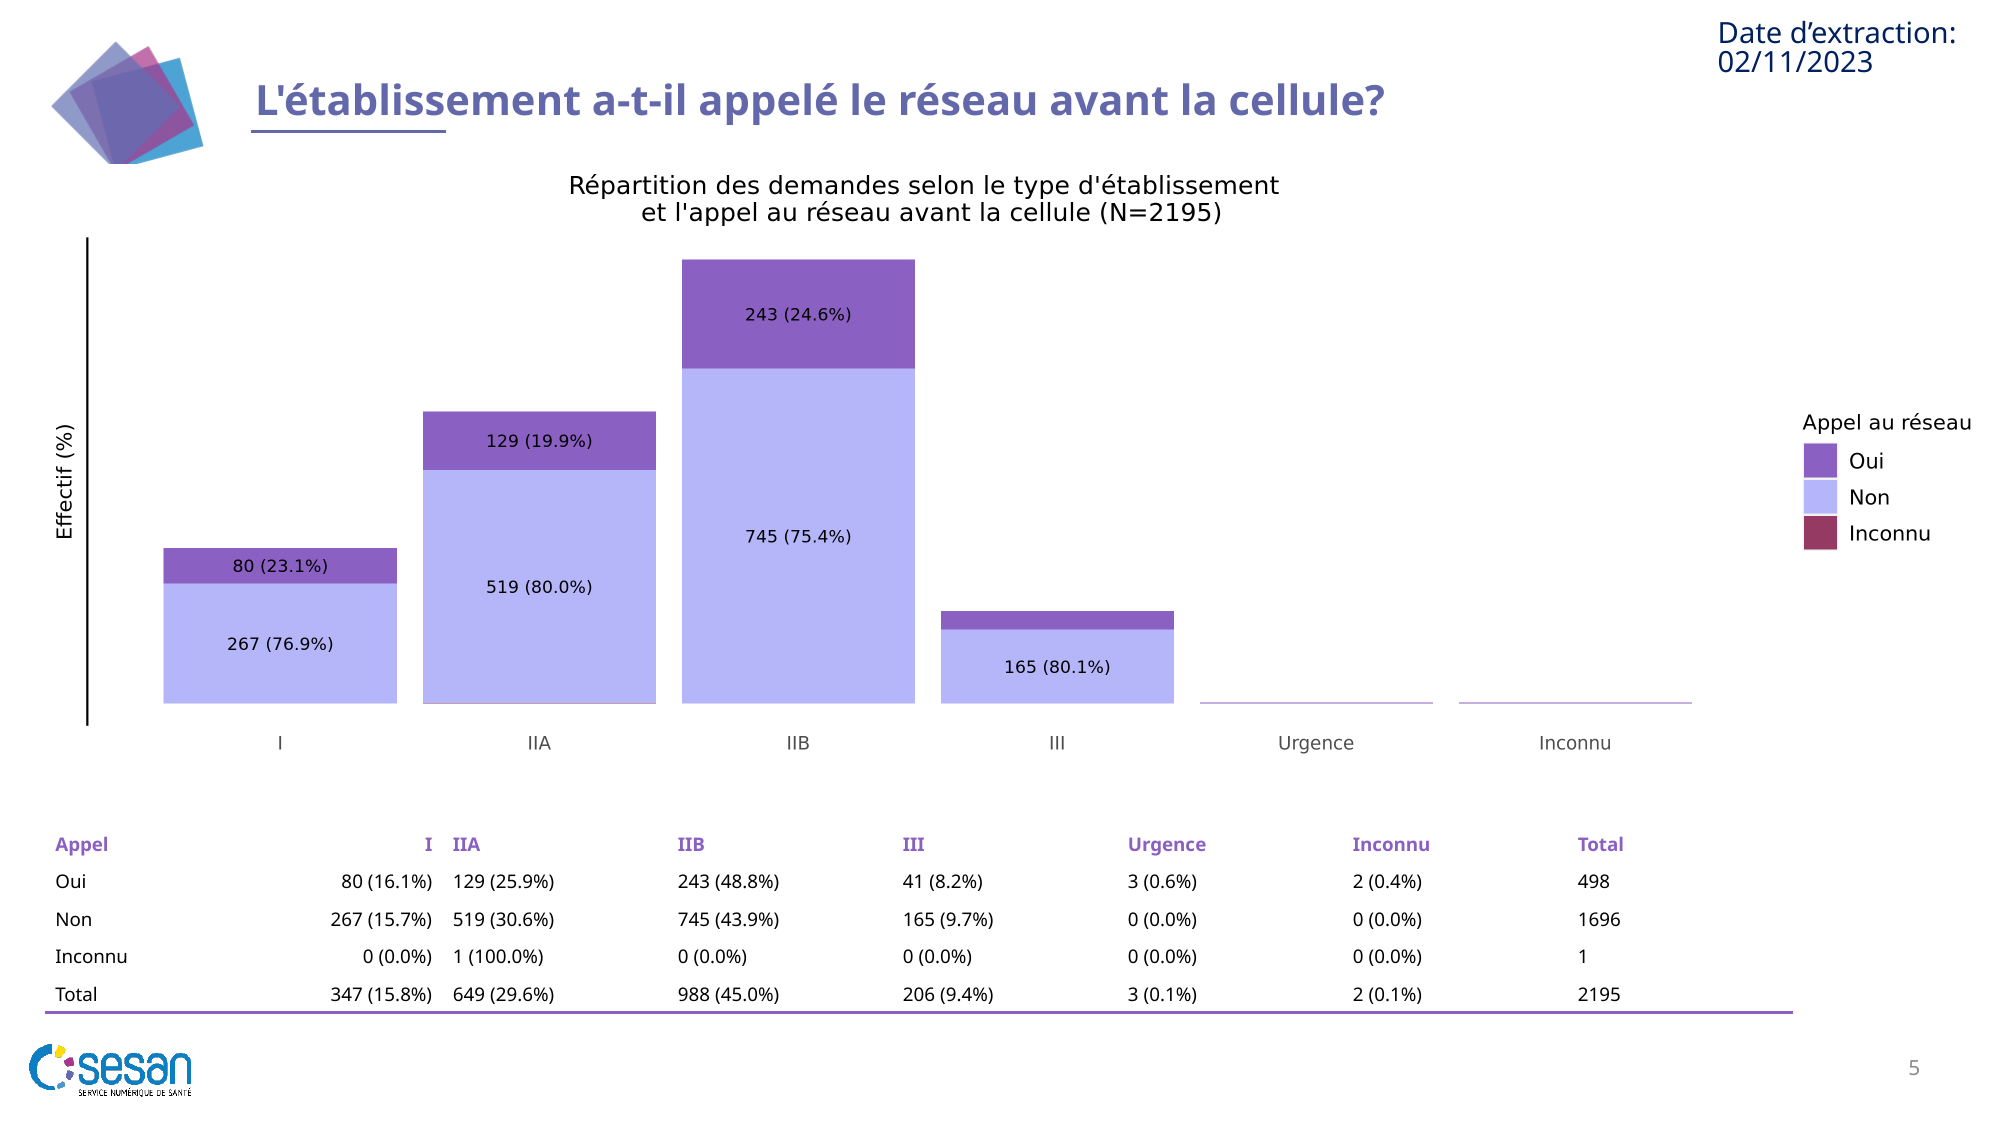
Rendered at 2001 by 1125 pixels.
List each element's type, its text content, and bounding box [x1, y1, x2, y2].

table_cell 988 (45.0%) [668, 975, 893, 1011]
table_cell 1696 [1568, 900, 1793, 938]
table_header Appel [45, 825, 270, 863]
table_cell 3 (0.6%) [1118, 863, 1343, 900]
table_cell 0 (0.0%) [270, 938, 443, 975]
table_cell 1 [1568, 938, 1793, 975]
table_cell 165 (9.7%) [893, 900, 1118, 938]
table_cell 1 (100.0%) [443, 938, 668, 975]
table_cell 0 (0.0%) [893, 938, 1118, 975]
table_header Inconnu [1343, 825, 1568, 863]
table_cell 0 (0.0%) [1118, 900, 1343, 938]
table_cell Non [45, 900, 270, 938]
table_header Urgence [1118, 825, 1343, 863]
table_header III [893, 825, 1118, 863]
title L'établissement a-t-il appelé le réseau avant la cellule? [240, 80, 1696, 132]
table_header IIB [668, 825, 893, 863]
table_cell 129 (25.9%) [443, 863, 668, 900]
table_cell 2 (0.4%) [1343, 863, 1568, 900]
table_cell 0 (0.0%) [1343, 900, 1568, 938]
table_cell 80 (16.1%) [270, 863, 443, 900]
list 02/11/2023 [1703, 39, 1935, 99]
table_cell 267 (15.7%) [270, 900, 443, 938]
table_cell 649 (29.6%) [443, 975, 668, 1011]
picture [29, 1044, 191, 1097]
table_cell Inconnu [45, 938, 270, 975]
table_cell Total [45, 975, 270, 1011]
table_cell 2195 [1568, 975, 1793, 1011]
table_cell 0 (0.0%) [668, 938, 893, 975]
table_header Total [1568, 825, 1793, 863]
table_cell 0 (0.0%) [1343, 938, 1568, 975]
table_cell 3 (0.1%) [1118, 975, 1343, 1011]
table_cell 41 (8.2%) [893, 863, 1118, 900]
picture [51, 41, 204, 164]
table_cell Oui [45, 863, 270, 900]
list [44, 164, 1995, 765]
table_cell 0 (0.0%) [1118, 938, 1343, 975]
table_cell 243 (48.8%) [668, 863, 893, 900]
table_header I [270, 825, 443, 863]
table_cell 347 (15.8%) [270, 975, 443, 1011]
table_cell 519 (30.6%) [443, 900, 668, 938]
table_cell 498 [1568, 863, 1793, 900]
table_cell 745 (43.9%) [668, 900, 893, 938]
table_cell 2 (0.1%) [1343, 975, 1568, 1011]
table_header IIA [443, 825, 668, 863]
table_cell 206 (9.4%) [893, 975, 1118, 1011]
